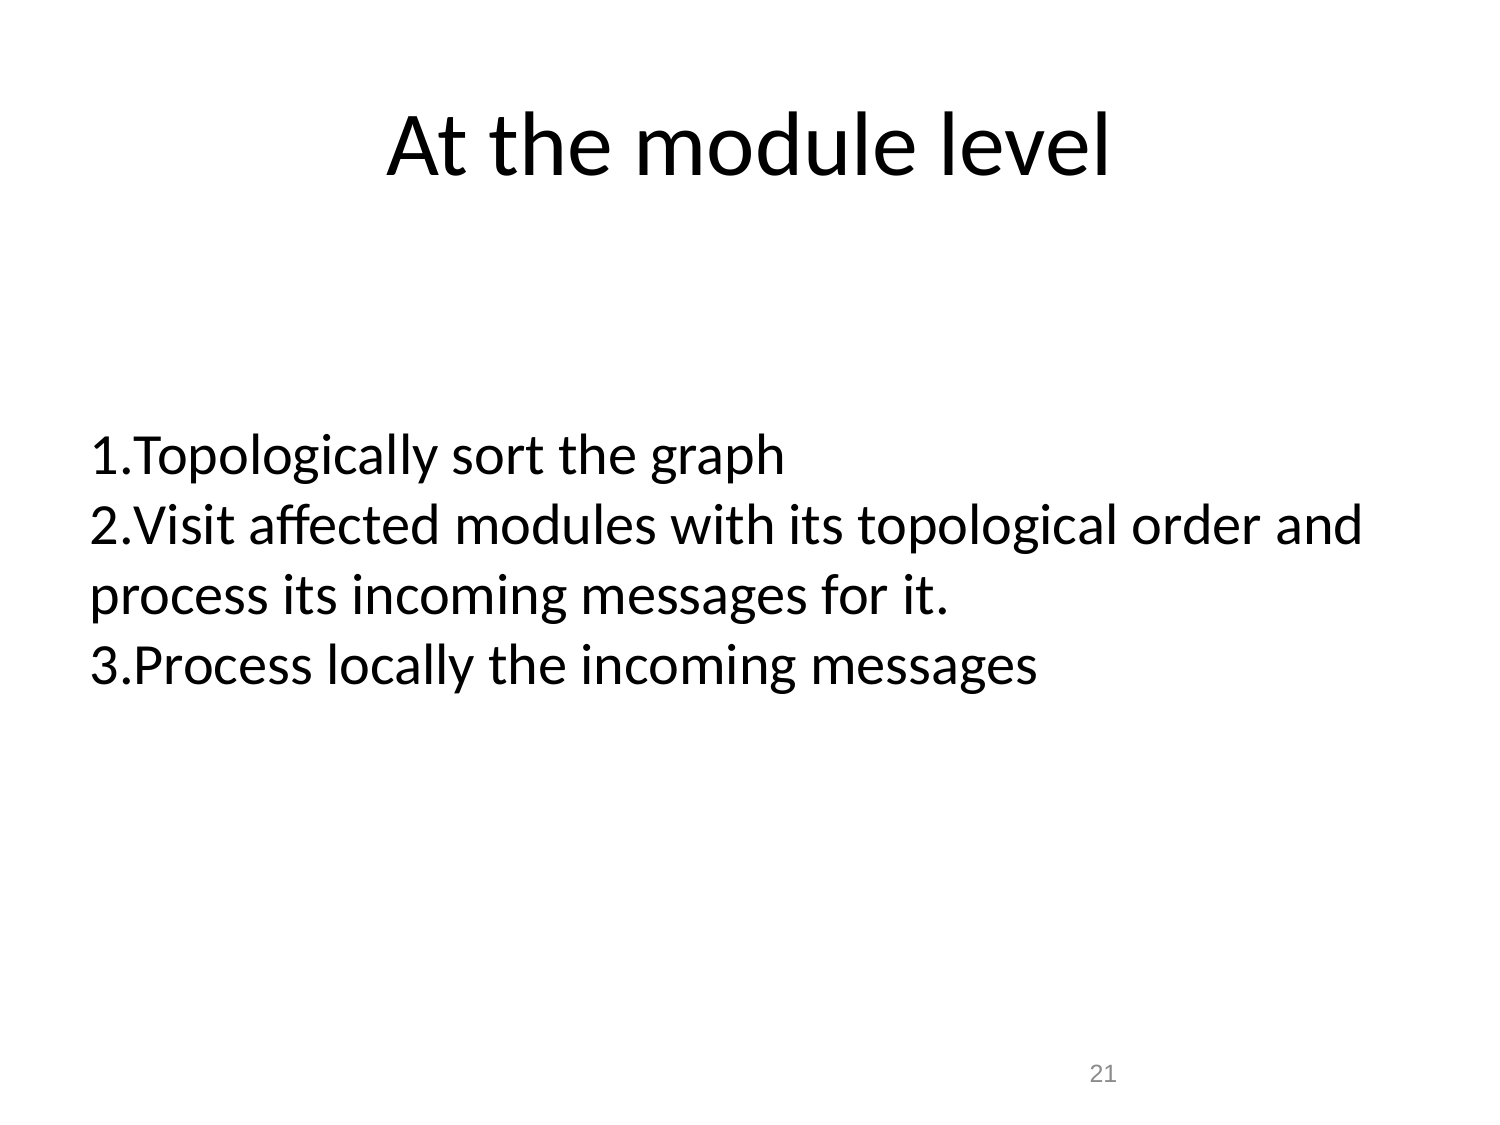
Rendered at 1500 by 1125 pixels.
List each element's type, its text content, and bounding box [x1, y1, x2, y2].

text_box Topologically sort the graph Visit affected modules with its topological order and process its incoming messages for it. Process locally the incoming messages [75, 408, 1425, 787]
text_box At the module level [75, 45, 1425, 233]
text_box 21 [1074, 1042, 1425, 1103]
